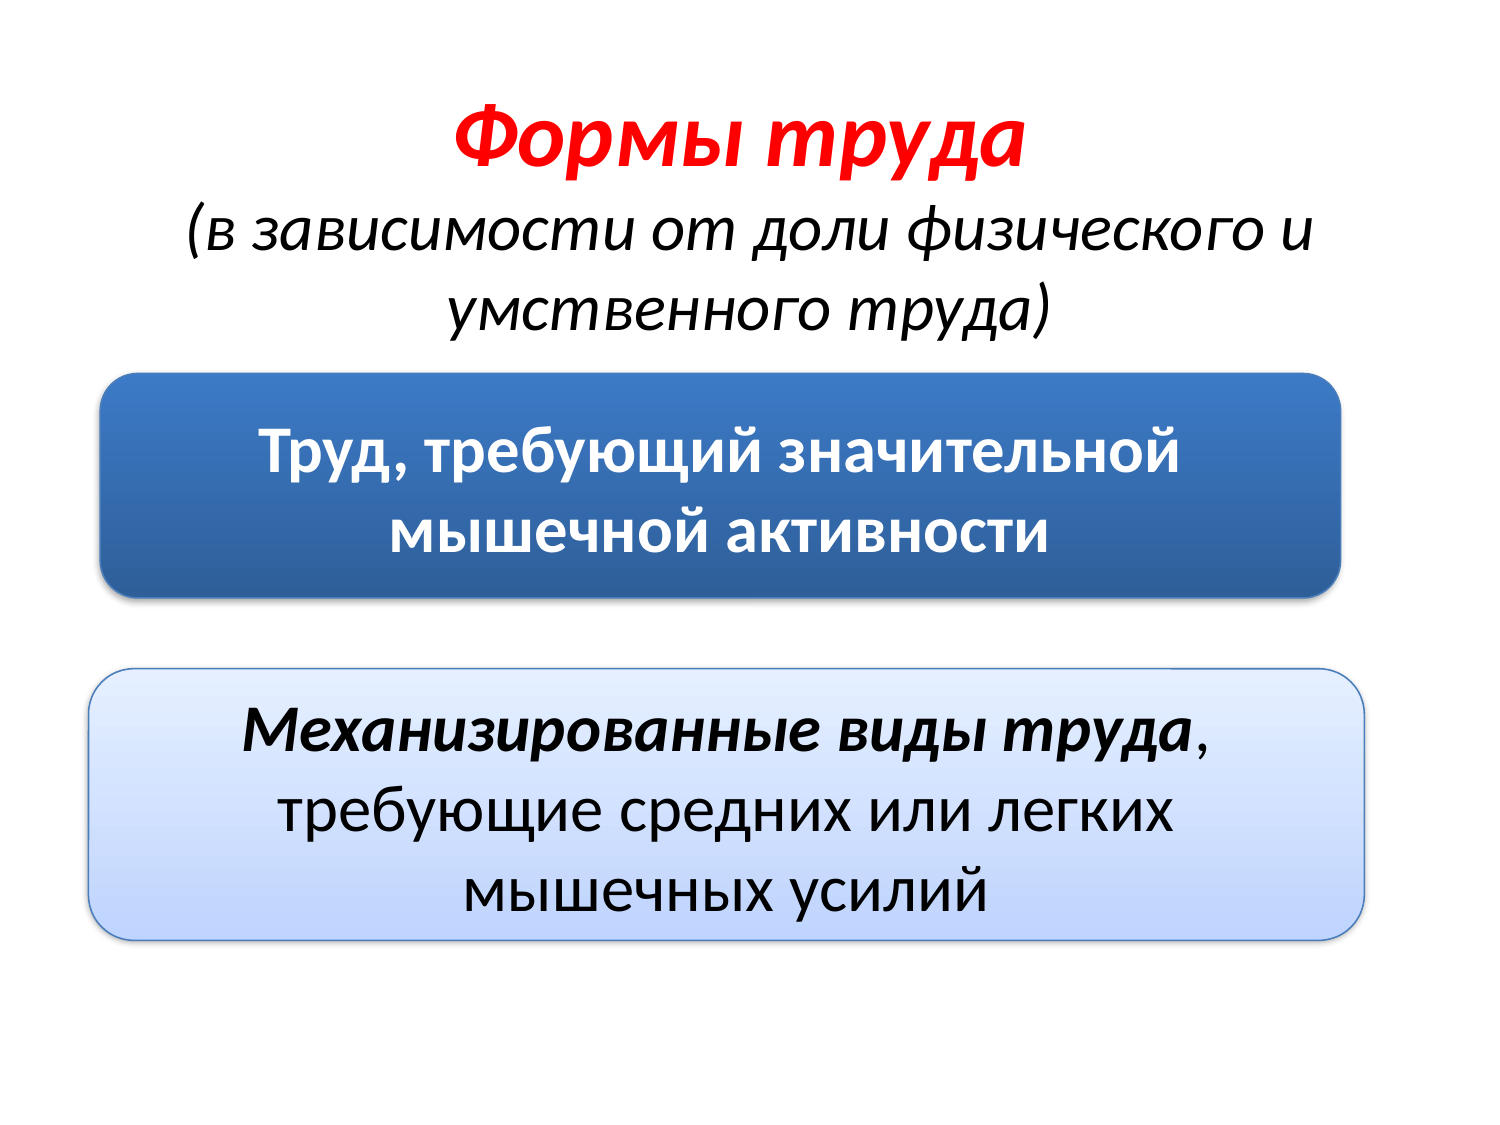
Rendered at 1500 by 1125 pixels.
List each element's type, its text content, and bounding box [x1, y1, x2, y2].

text_box Труд, требующий значительной мышечной активности [99, 372, 1342, 599]
title Формы труда (в зависимости от доли физического и умственного труда) [75, 45, 1425, 374]
text_box Механизированные виды труда, требующие средних или легких мышечных усилий [87, 667, 1366, 942]
